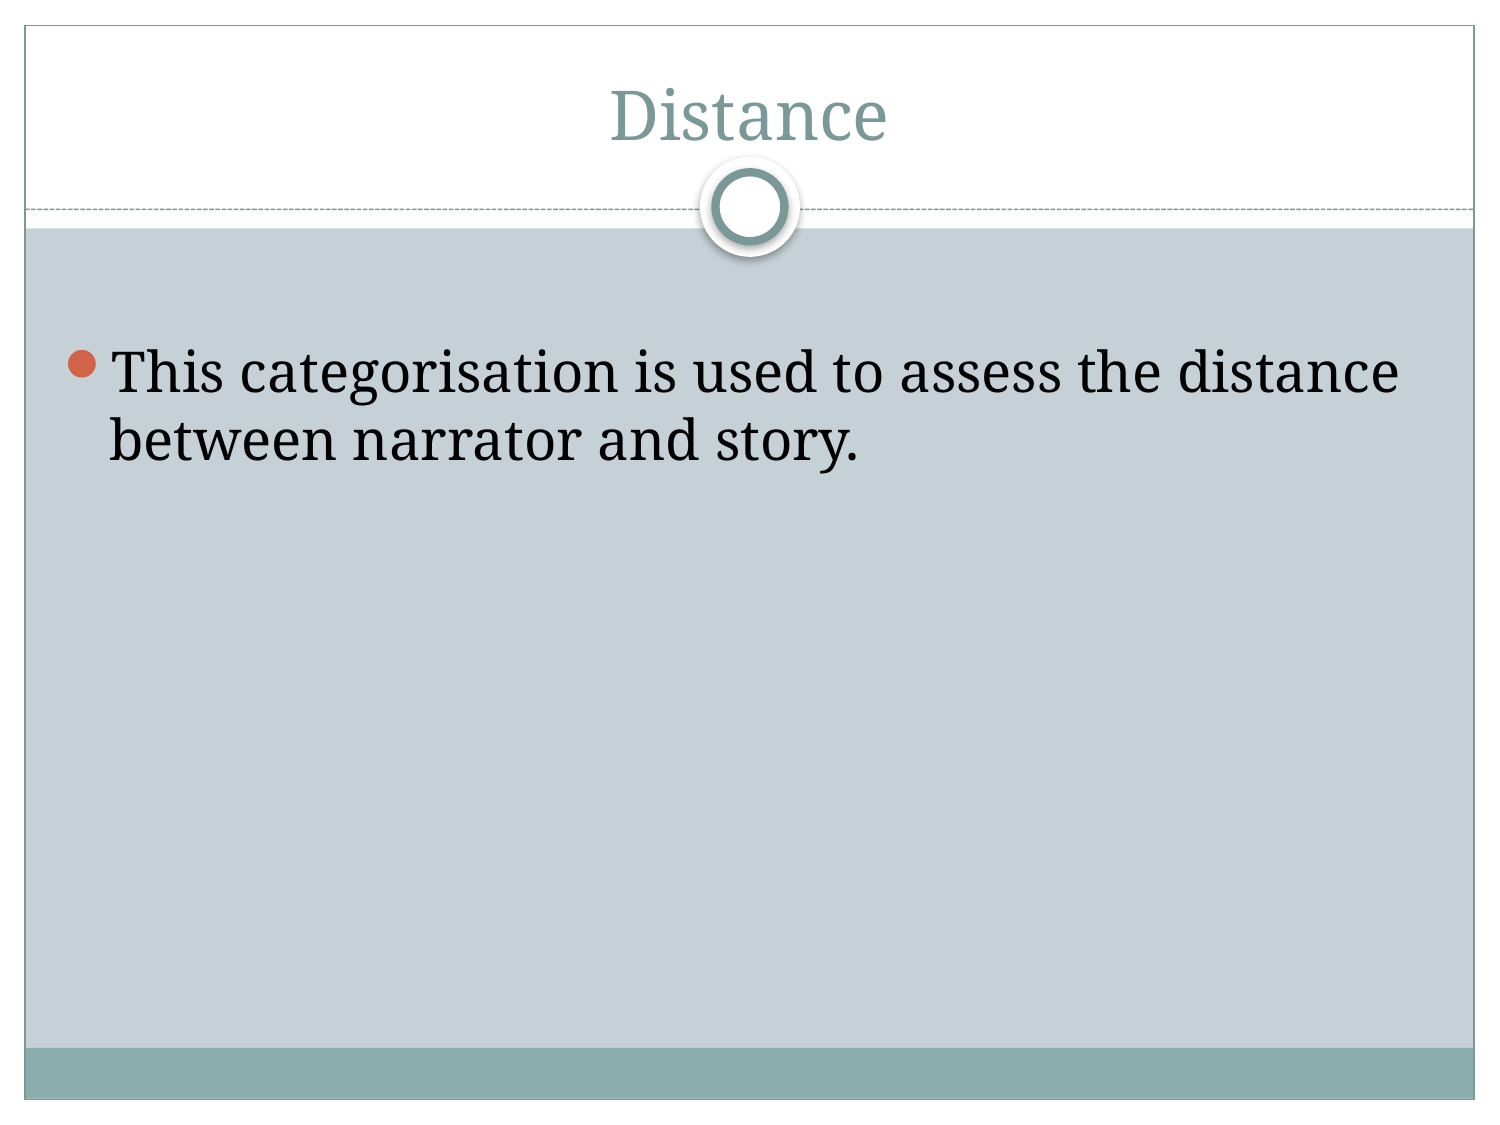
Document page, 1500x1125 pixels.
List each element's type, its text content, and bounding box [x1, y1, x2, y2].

title Distance [49, 37, 1450, 162]
list This categorisation is used to assess the distance between narrator and story. [49, 250, 1445, 1001]
